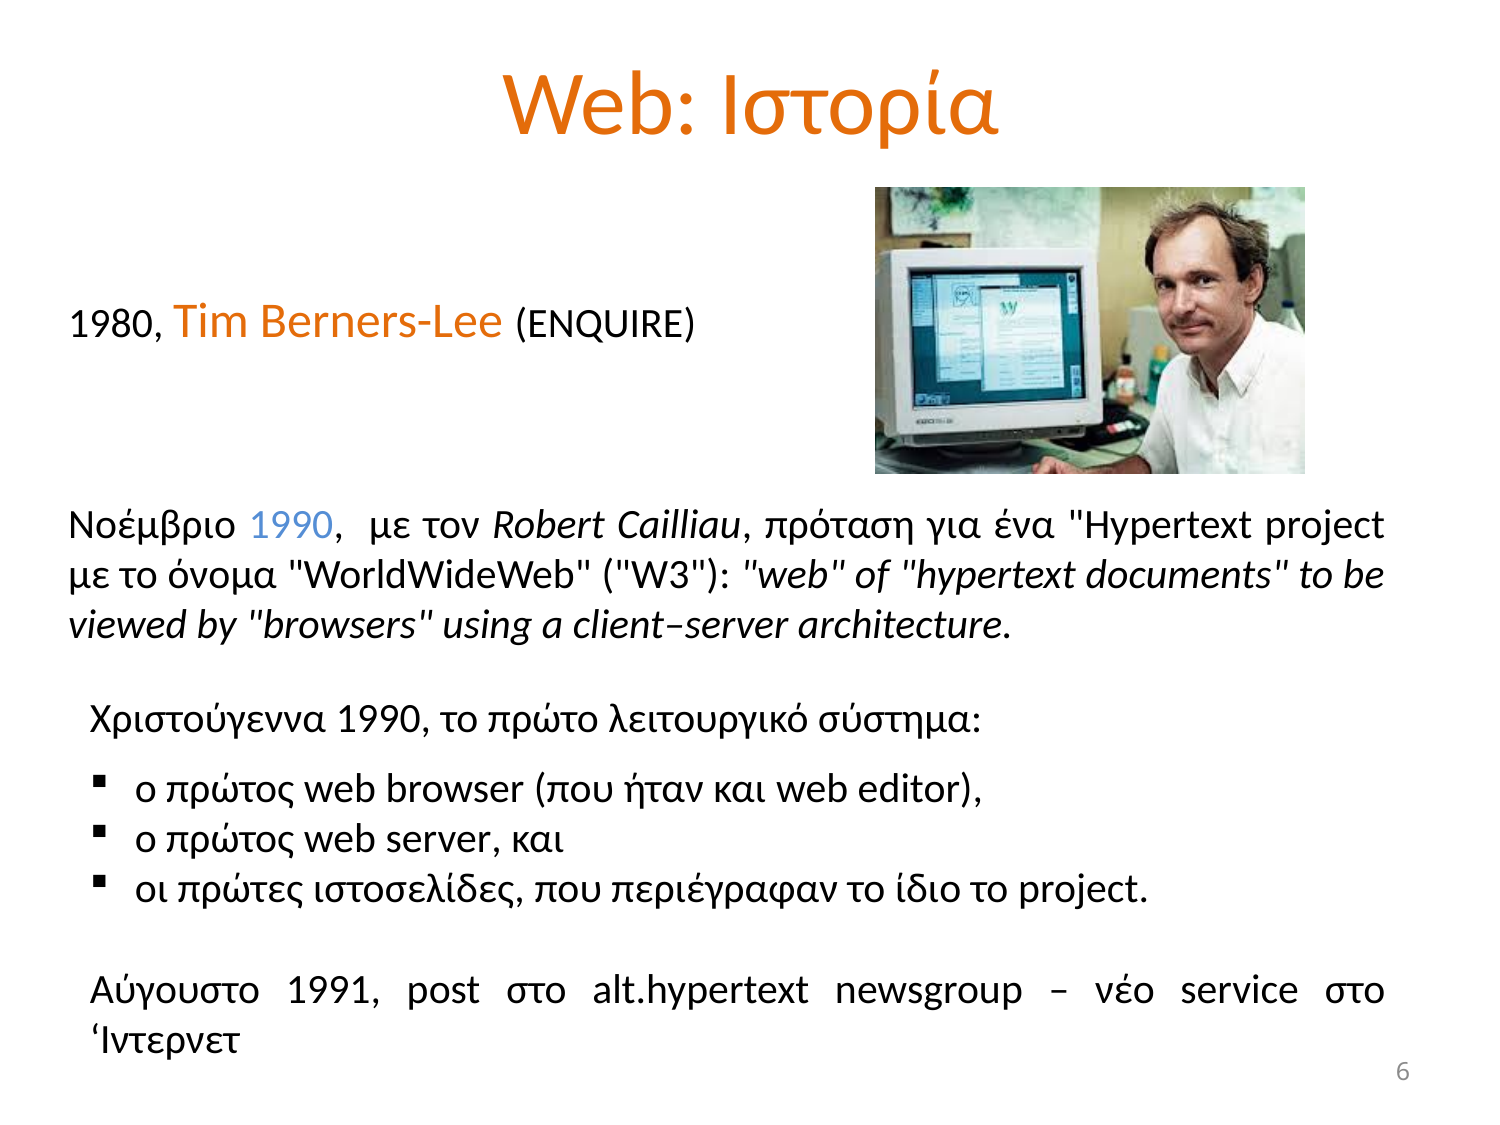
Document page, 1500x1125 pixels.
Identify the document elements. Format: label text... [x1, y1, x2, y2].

picture [874, 187, 1305, 475]
text_box Χριστούγεννα 1990, το πρώτο λειτουργικό σύστημα: ο πρώτος web browser (που ήταν και web editor), ο πρώτος web server, και οι πρώτες ιστοσελίδες, που περιέγραφαν το ίδιο το project. Αύγουστο 1991, post στο alt.hypertext newsgroup – νέο service στο ‘Ιντερνετ [75, 683, 1400, 1069]
title Web: Iστορία [76, 3, 1426, 192]
text_box 1980, Tim Berners-Lee (ENQUIRE) Νοέμβριο 1990, με τον Robert Cailliau, πρόταση για ένα "Hypertext project με το όνομα "WorldWideWeb" ("W3"): "web" of "hypertext documents" to be viewed by "browsers" using a client–server architecture. [53, 279, 1400, 655]
slide_number 6 [1074, 1042, 1425, 1103]
